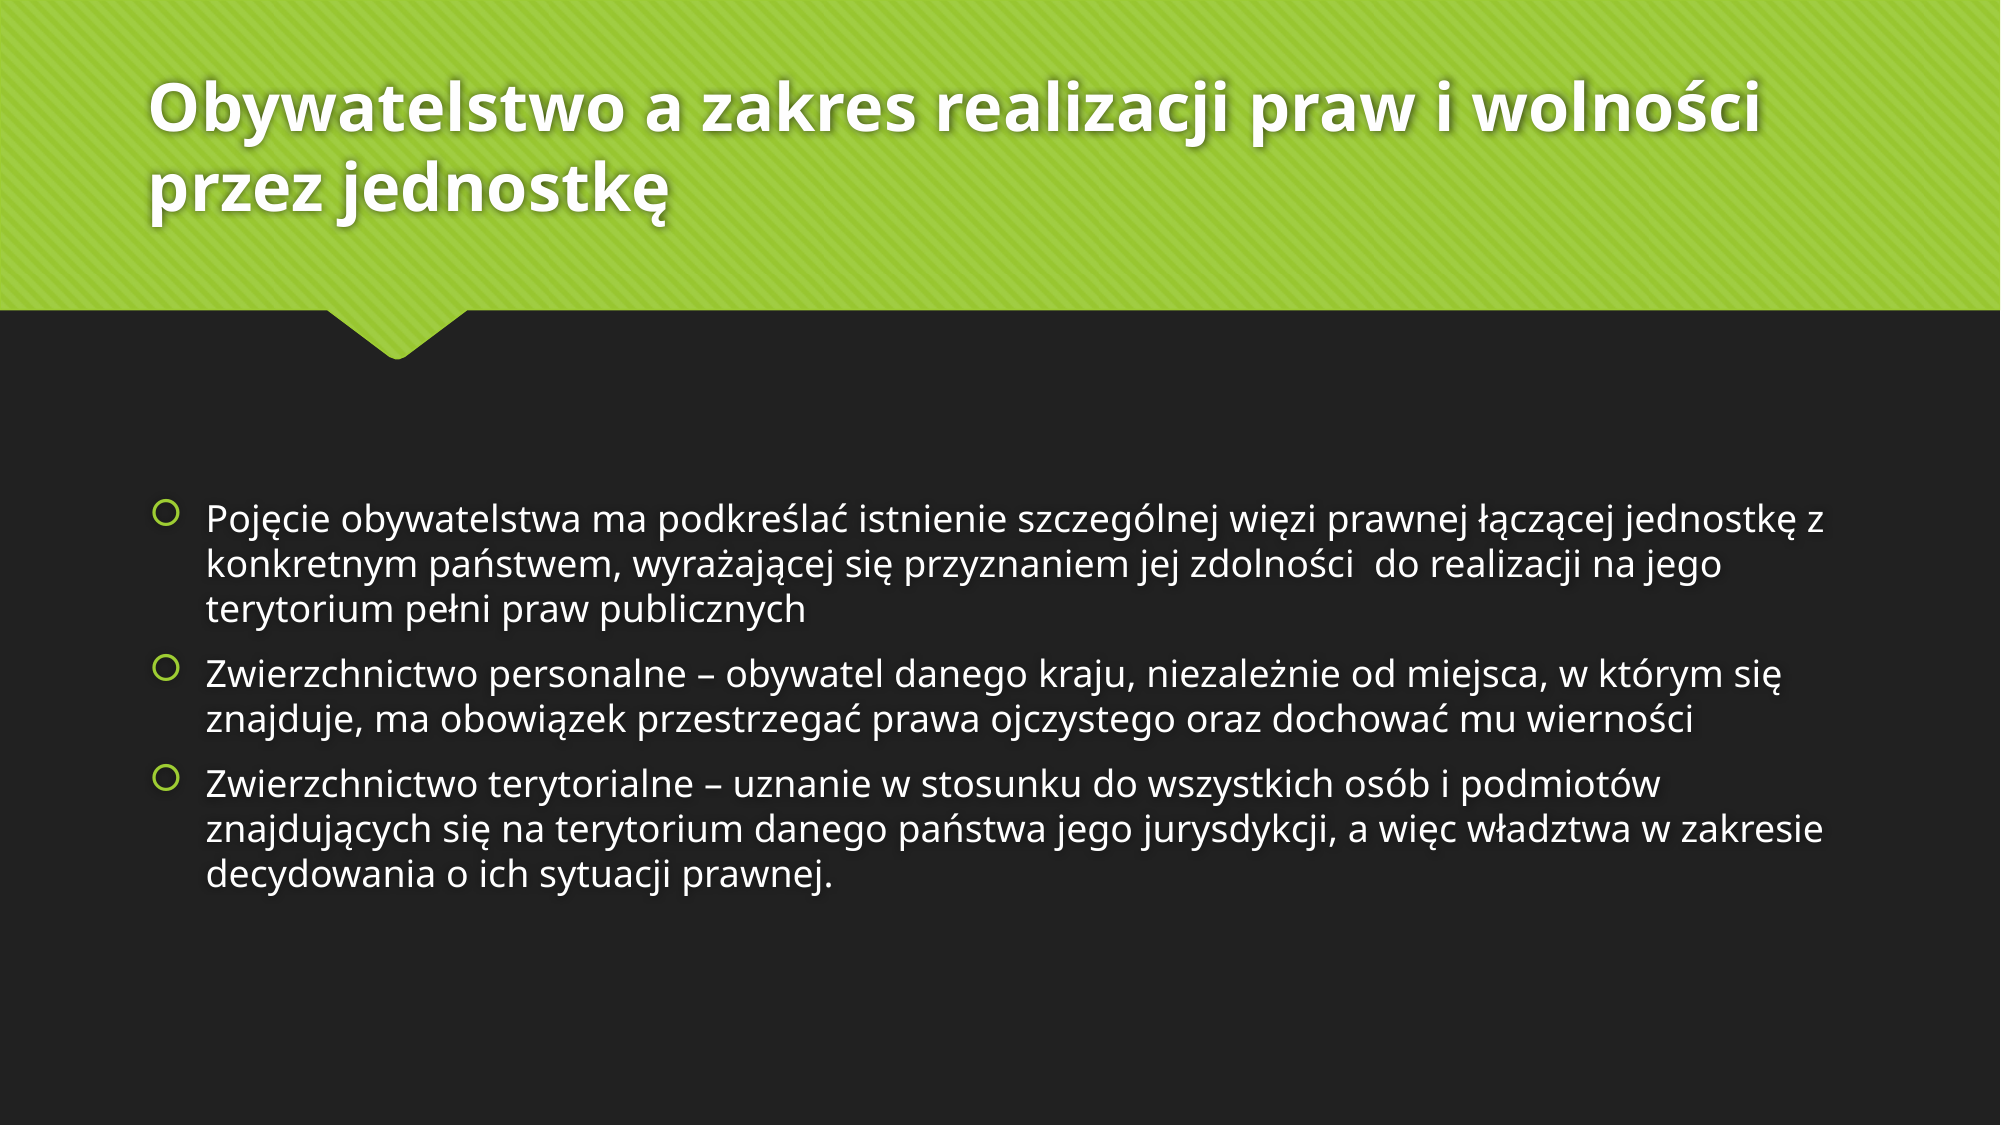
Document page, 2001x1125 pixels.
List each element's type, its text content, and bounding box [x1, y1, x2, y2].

title Obywatelstwo a zakres realizacji praw i wolności przez jednostkę [132, 73, 1868, 233]
list Pojęcie obywatelstwa ma podkreślać istnienie szczególnej więzi prawnej łączącej jednostkę z konkretnym państwem, wyrażającej się przyznaniem jej zdolności do realizacji na jego terytorium pełni praw publicznych Zwierzchnictwo personalne – obywatel danego kraju, niezależnie od miejsca, w którym się znajduje, ma obowiązek przestrzegać prawa ojczystego oraz dochować mu wierności Zwierzchnictwo terytorialne – uznanie w stosunku do wszystkich osób i podmiotów znajdujących się na terytorium danego państwa jego jurysdykcji, a więc władztwa w zakresie decydowania o ich sytuacji prawnej. [134, 364, 1866, 962]
